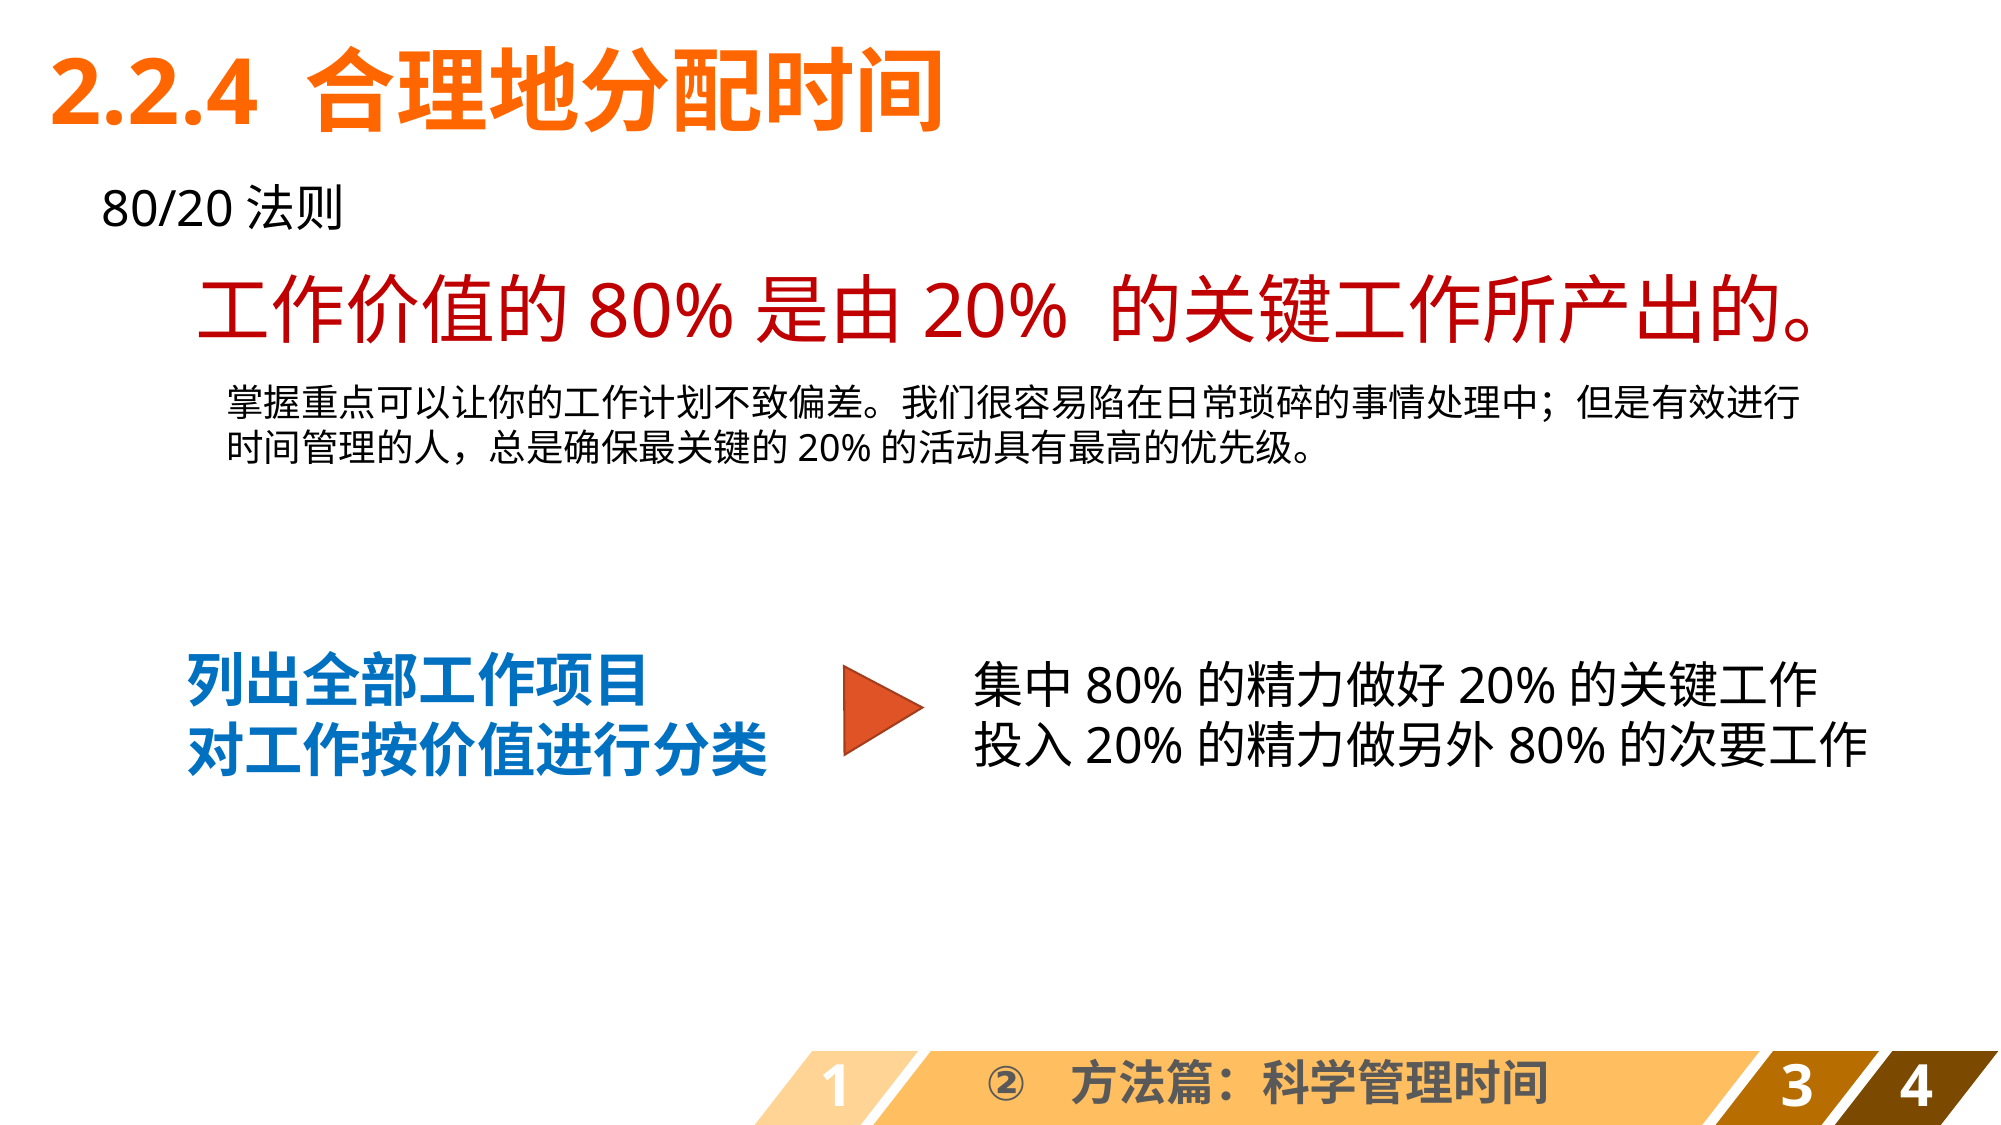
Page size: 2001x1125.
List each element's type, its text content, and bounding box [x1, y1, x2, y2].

text_box 掌握重点可以让你的工作计划不致偏差。我们很容易陷在日常琐碎的事情处理中；但是有效进行时间管理的人，总是确保最关键的20%的活动具有最高的优先级。 [211, 372, 1818, 477]
text_box [842, 664, 925, 757]
text_box 1 [754, 1051, 918, 1125]
text_box 工作价值的80%是由20% 的关键工作所产出的。 [180, 255, 1890, 361]
text_box 4 [1834, 1051, 1999, 1125]
text_box 方法篇：科学管理时间 [873, 1051, 1760, 1125]
text_box 3 [1715, 1051, 1879, 1125]
text_box 80/20法则 [86, 168, 1835, 244]
title 2.2.4 合理地分配时间 [33, 31, 1951, 159]
text_box 集中80%的精力做好20%的关键工作 投入20%的精力做另外80%的次要工作 [958, 646, 1959, 781]
text_box 列出全部工作项目 对工作按价值进行分类 [171, 635, 872, 791]
